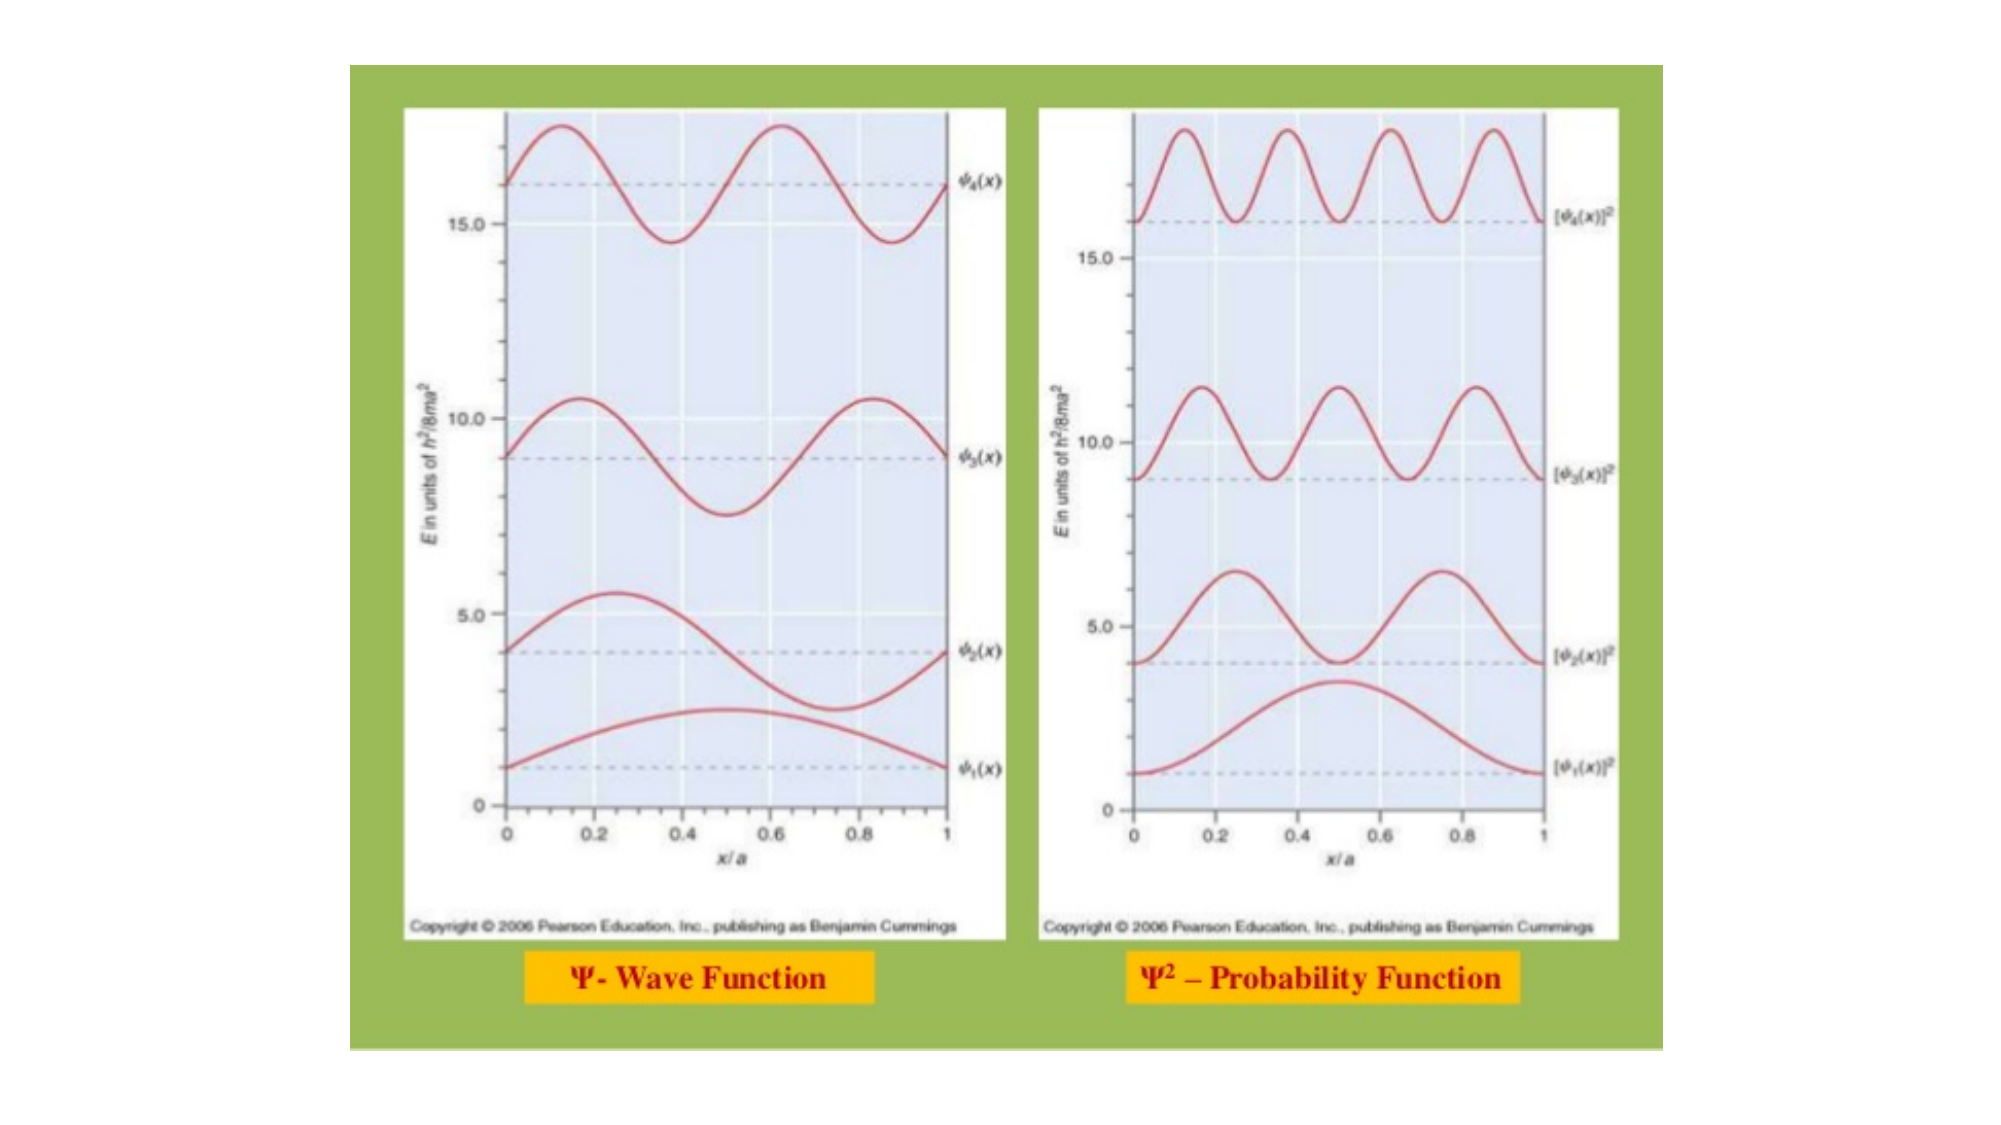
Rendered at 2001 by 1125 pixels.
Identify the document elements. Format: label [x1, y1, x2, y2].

picture [349, 64, 1663, 1051]
